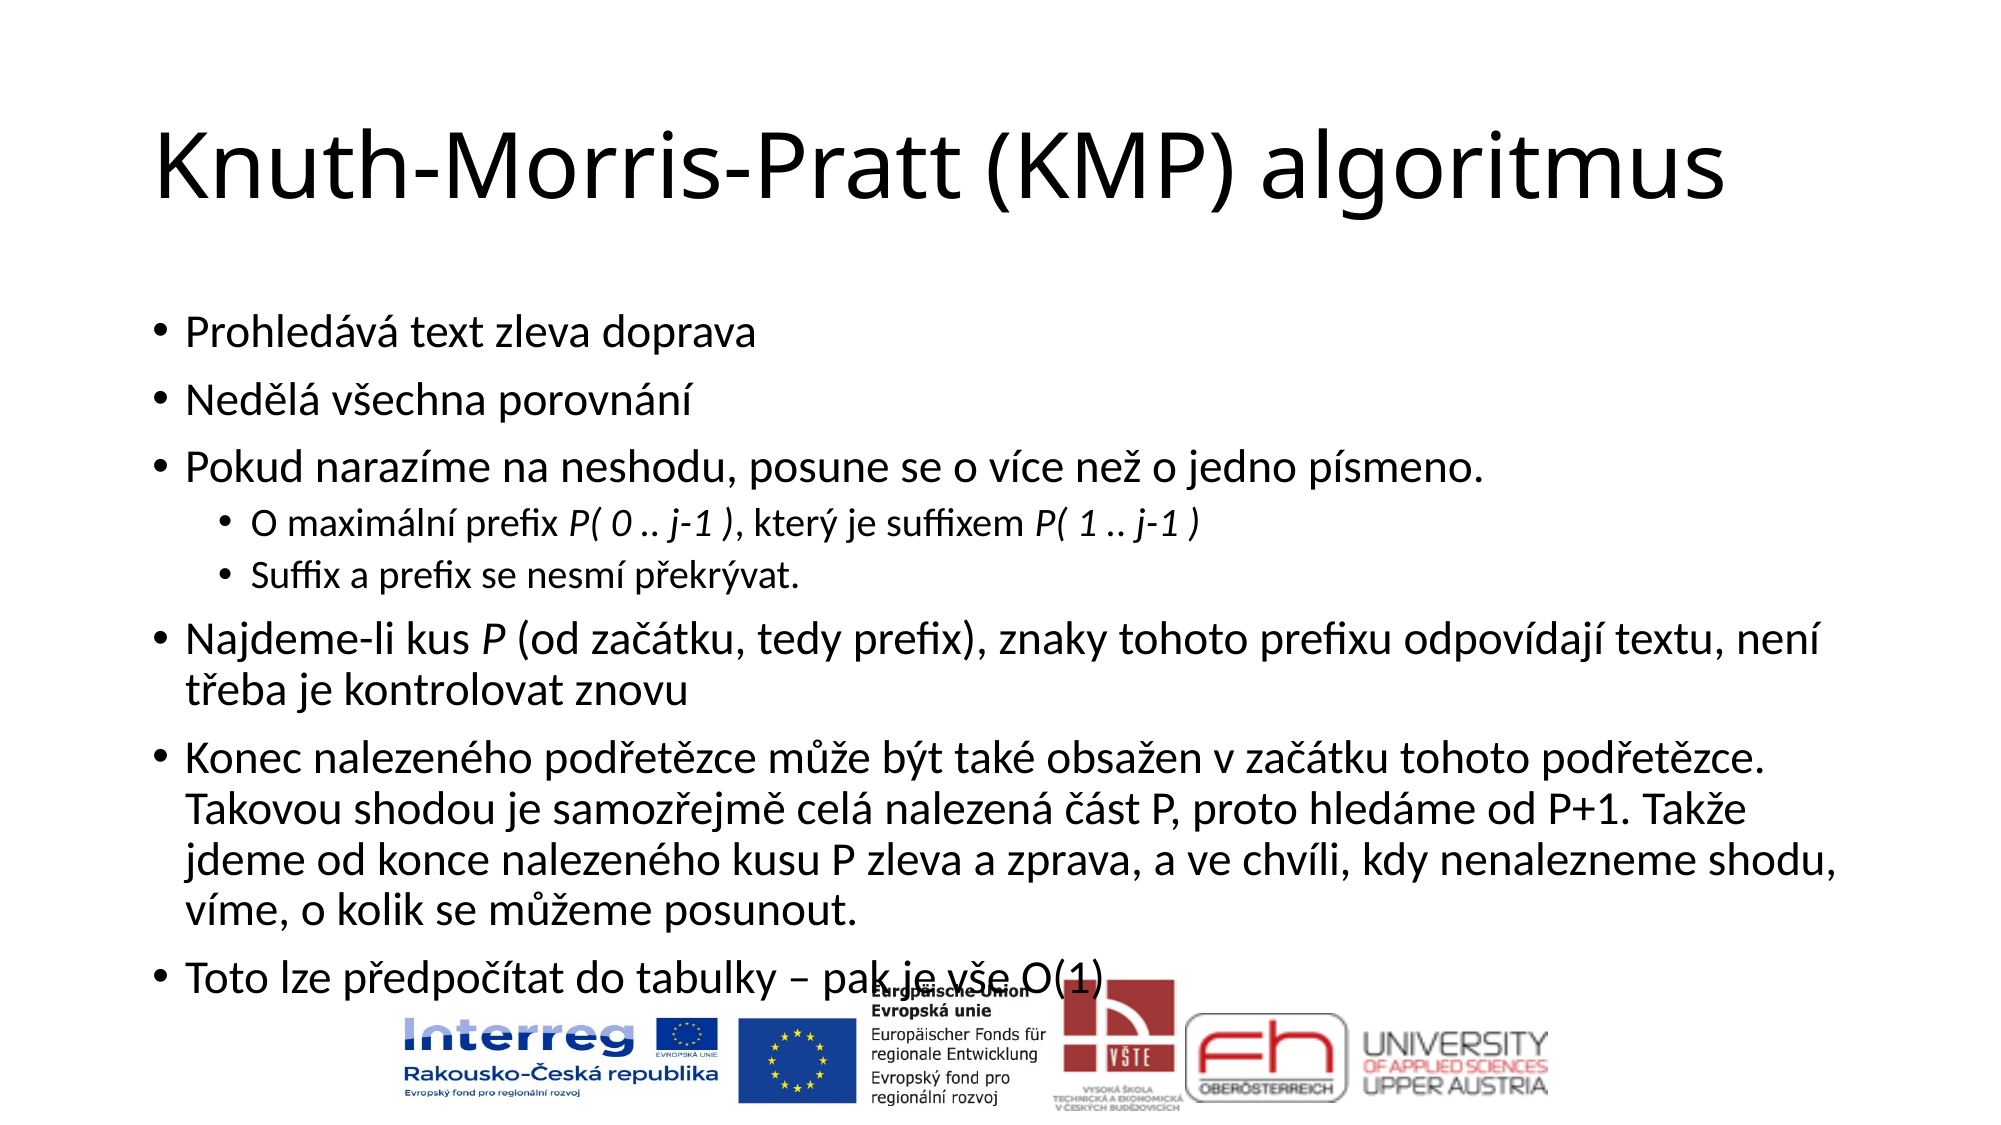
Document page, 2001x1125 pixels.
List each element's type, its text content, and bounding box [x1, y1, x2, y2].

title Knuth-Morris-Pratt (KMP) algoritmus [137, 59, 1863, 278]
picture [374, 1014, 1046, 1125]
picture [1053, 1014, 1184, 1111]
list Prohledává text zleva doprava Nedělá všechna porovnání Pokud narazíme na neshodu, posune se o více než o jedno písmeno. O maximální prefix P( 0 .. j-1 ), který je suffixem P( 1 .. j-1 ) Suffix a prefix se nesmí překrývat. Najdeme-li kus P (od začátku, tedy prefix), znaky tohoto prefixu odpovídají textu, není třeba je kontrolovat znovu Konec nalezeného podřetězce může být také obsažen v začátku tohoto podřetězce. Takovou shodou je samozřejmě celá nalezená část P, proto hledáme od P+1. Takže jdeme od konce nalezeného kusu P zleva a zprava, a ve chvíli, kdy nenalezneme shodu, víme, o kolik se můžeme posunout. Toto lze předpočítat do tabulky – pak je vše O(1) [137, 299, 1863, 1014]
picture [1185, 1014, 1548, 1103]
